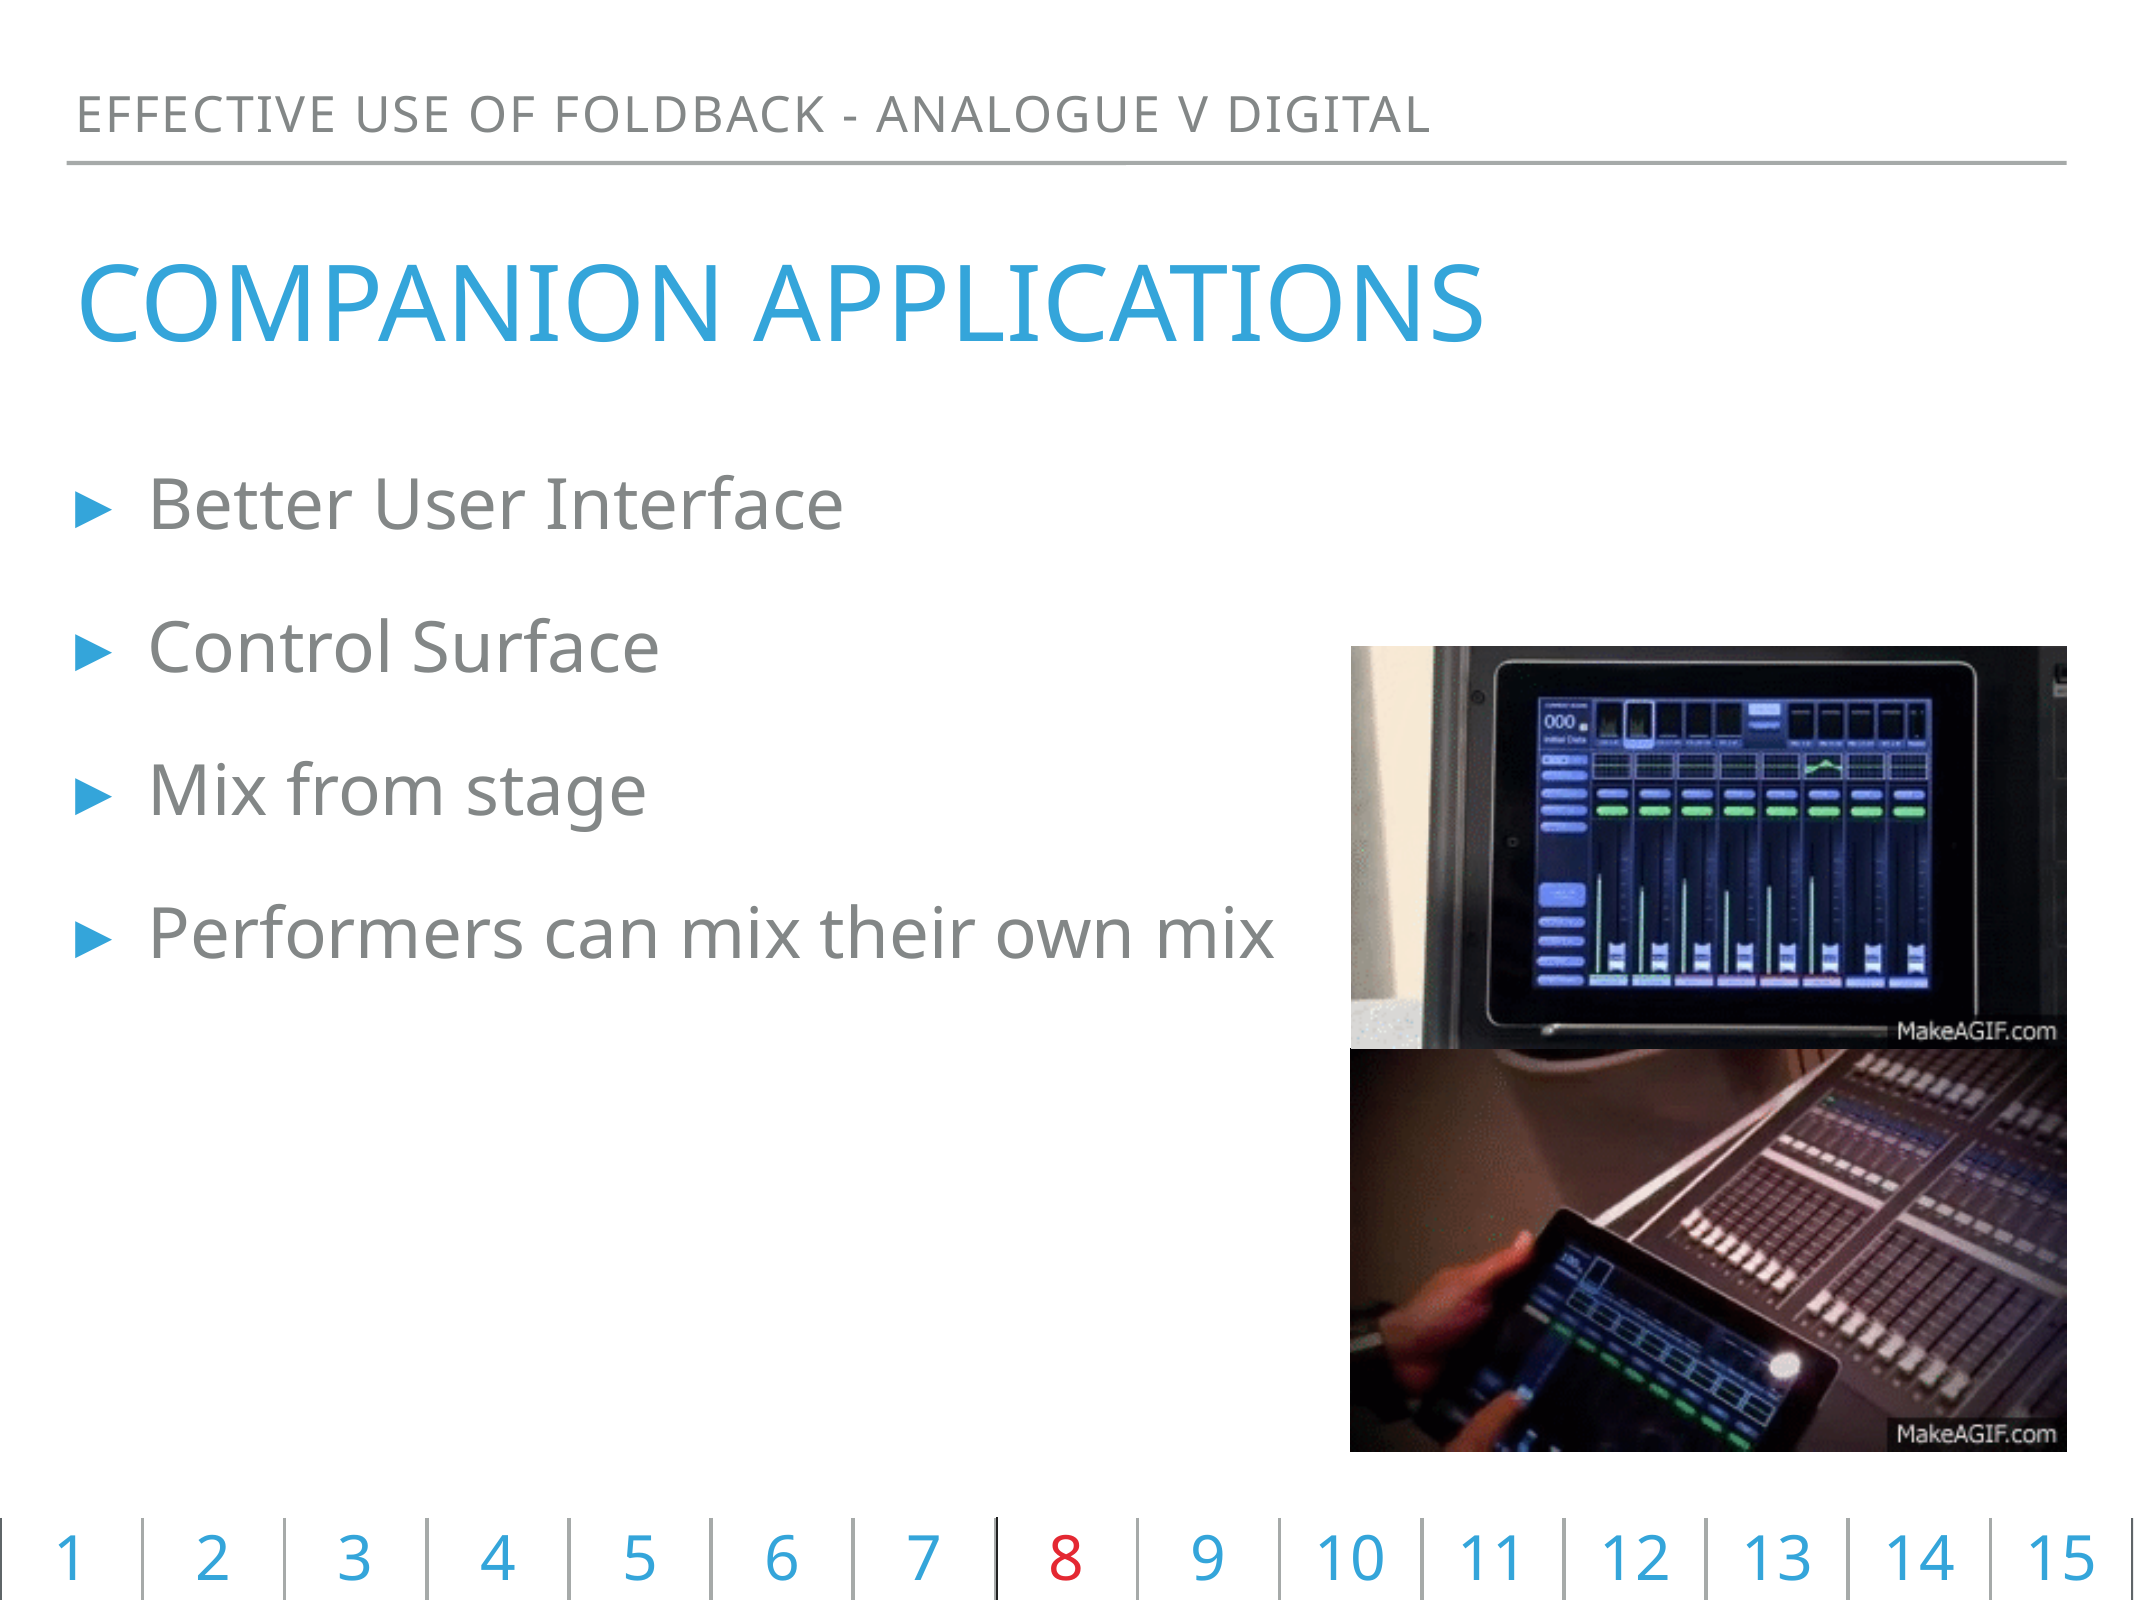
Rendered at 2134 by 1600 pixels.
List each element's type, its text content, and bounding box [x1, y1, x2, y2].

table_header 7 [855, 1518, 994, 1600]
table_header 8 [998, 1518, 1136, 1600]
table_header 9 [1139, 1518, 1278, 1600]
table_header 10 [1281, 1518, 1420, 1600]
table_header 6 [713, 1518, 851, 1600]
picture [1349, 646, 2067, 1453]
table_header 11 [1424, 1518, 1562, 1600]
list Better User Interface Control Surface Mix from stage Performers can mix their own mix [66, 449, 2068, 1453]
table_header 14 [1850, 1518, 1989, 1600]
text_box effective use of foldback - Analogue v digital [66, 85, 1900, 150]
table_header 2 [144, 1518, 283, 1600]
table_header 15 [1992, 1518, 2131, 1600]
table_header 13 [1708, 1518, 1846, 1600]
title Companion Applications [66, 251, 2068, 372]
table_header 4 [429, 1518, 567, 1600]
table_header 5 [571, 1518, 709, 1600]
table_header 1 [2, 1518, 141, 1600]
table_header 12 [1566, 1518, 1704, 1600]
table_header 3 [286, 1518, 425, 1600]
